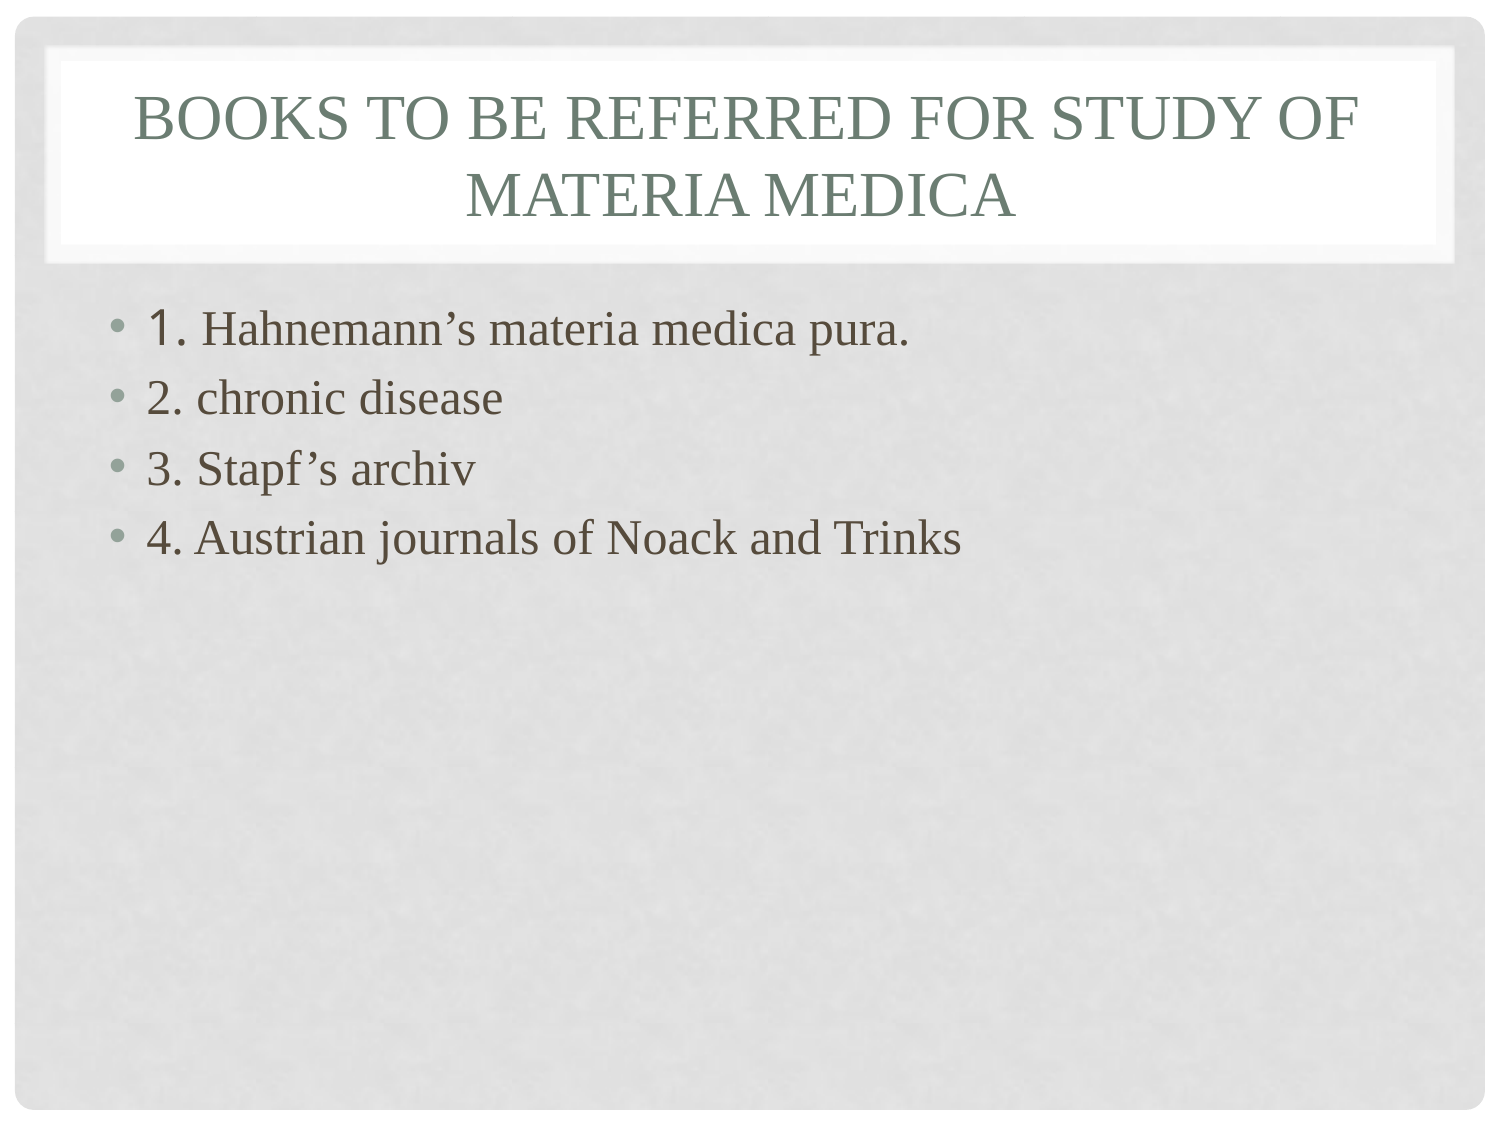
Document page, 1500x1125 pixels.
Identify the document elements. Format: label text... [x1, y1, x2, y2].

list 1. Hahnemann’s materia medica pura. 2. chronic disease 3. Stapf’s archiv 4. Austrian journals of Noack and Trinks [75, 287, 1425, 1005]
title Books to be referred for study of materia medica [69, 66, 1425, 238]
